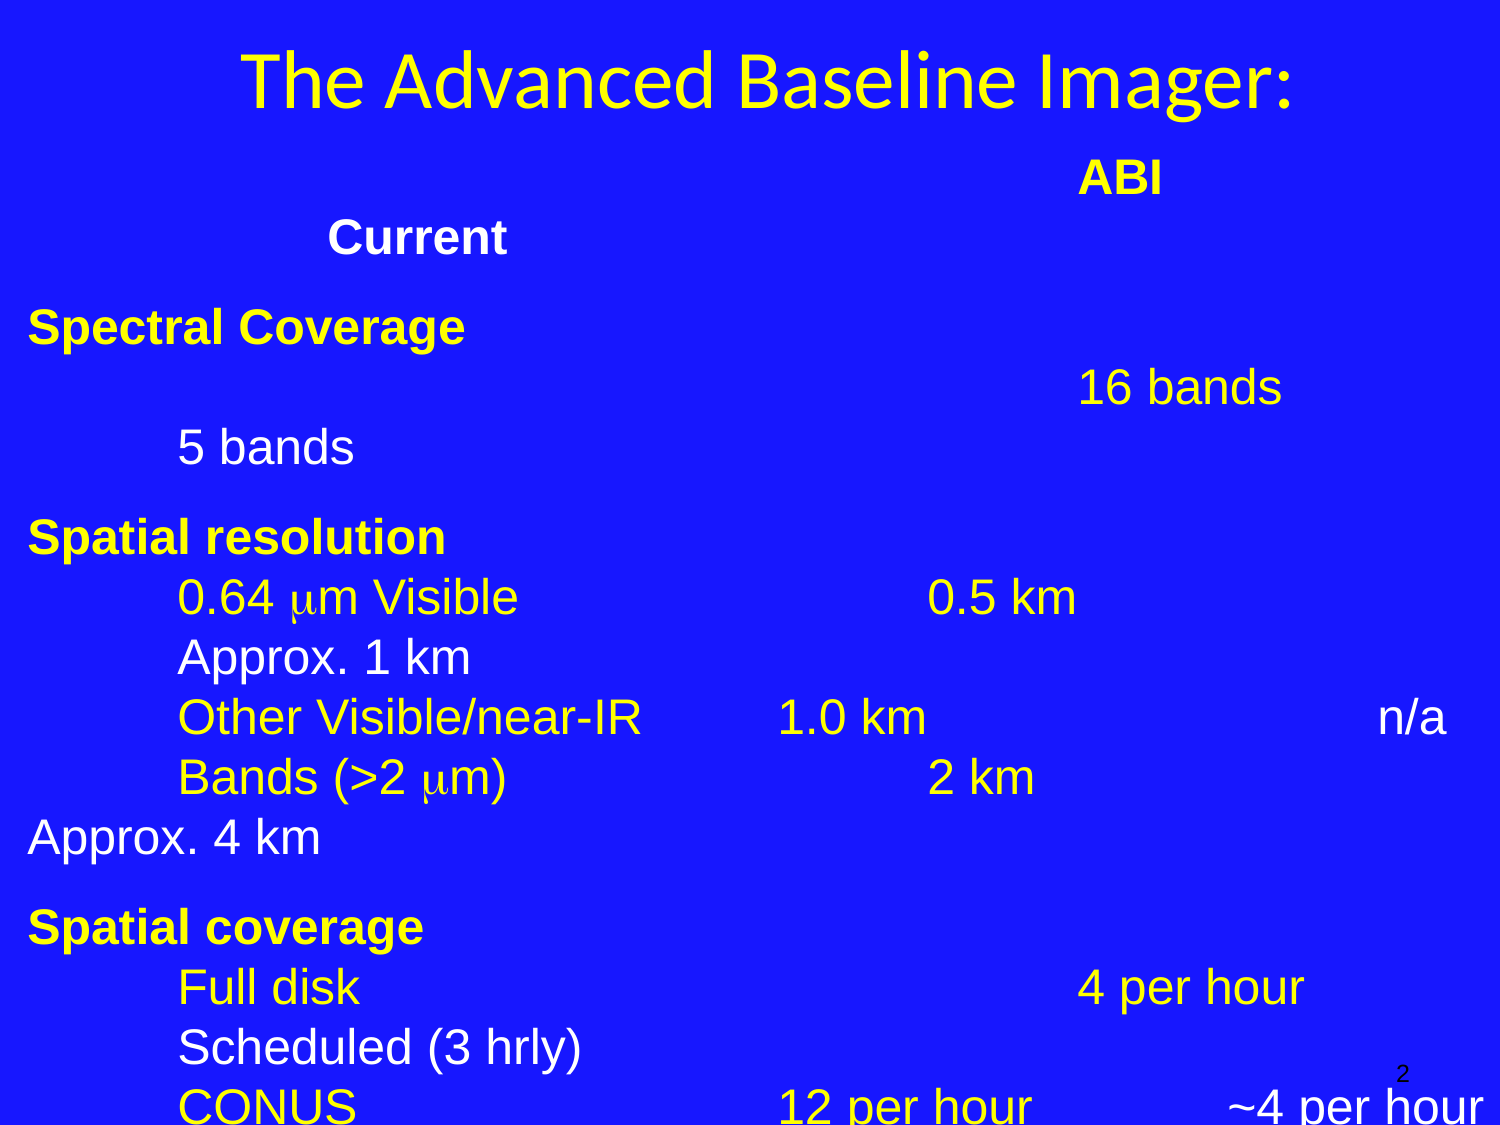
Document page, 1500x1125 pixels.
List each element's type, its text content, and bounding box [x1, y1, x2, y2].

text_box ABI Current Spectral Coverage 16 bands 5 bands Spatial resolution 0.64 mm Visible 0.5 km Approx. 1 km Other Visible/near-IR 1.0 km n/a Bands (>2 mm) 2 km Approx. 4 km Spatial coverage Full disk 4 per hour Scheduled (3 hrly) CONUS 12 per hour ~4 per hour Mesoscale Every 30 sec n/a Visible (reflective bands) On-orbit calibration Yes No [12, 137, 1500, 1125]
slide_number 2 [1074, 1042, 1425, 1103]
title The Advanced Baseline Imager: [37, 0, 1500, 137]
